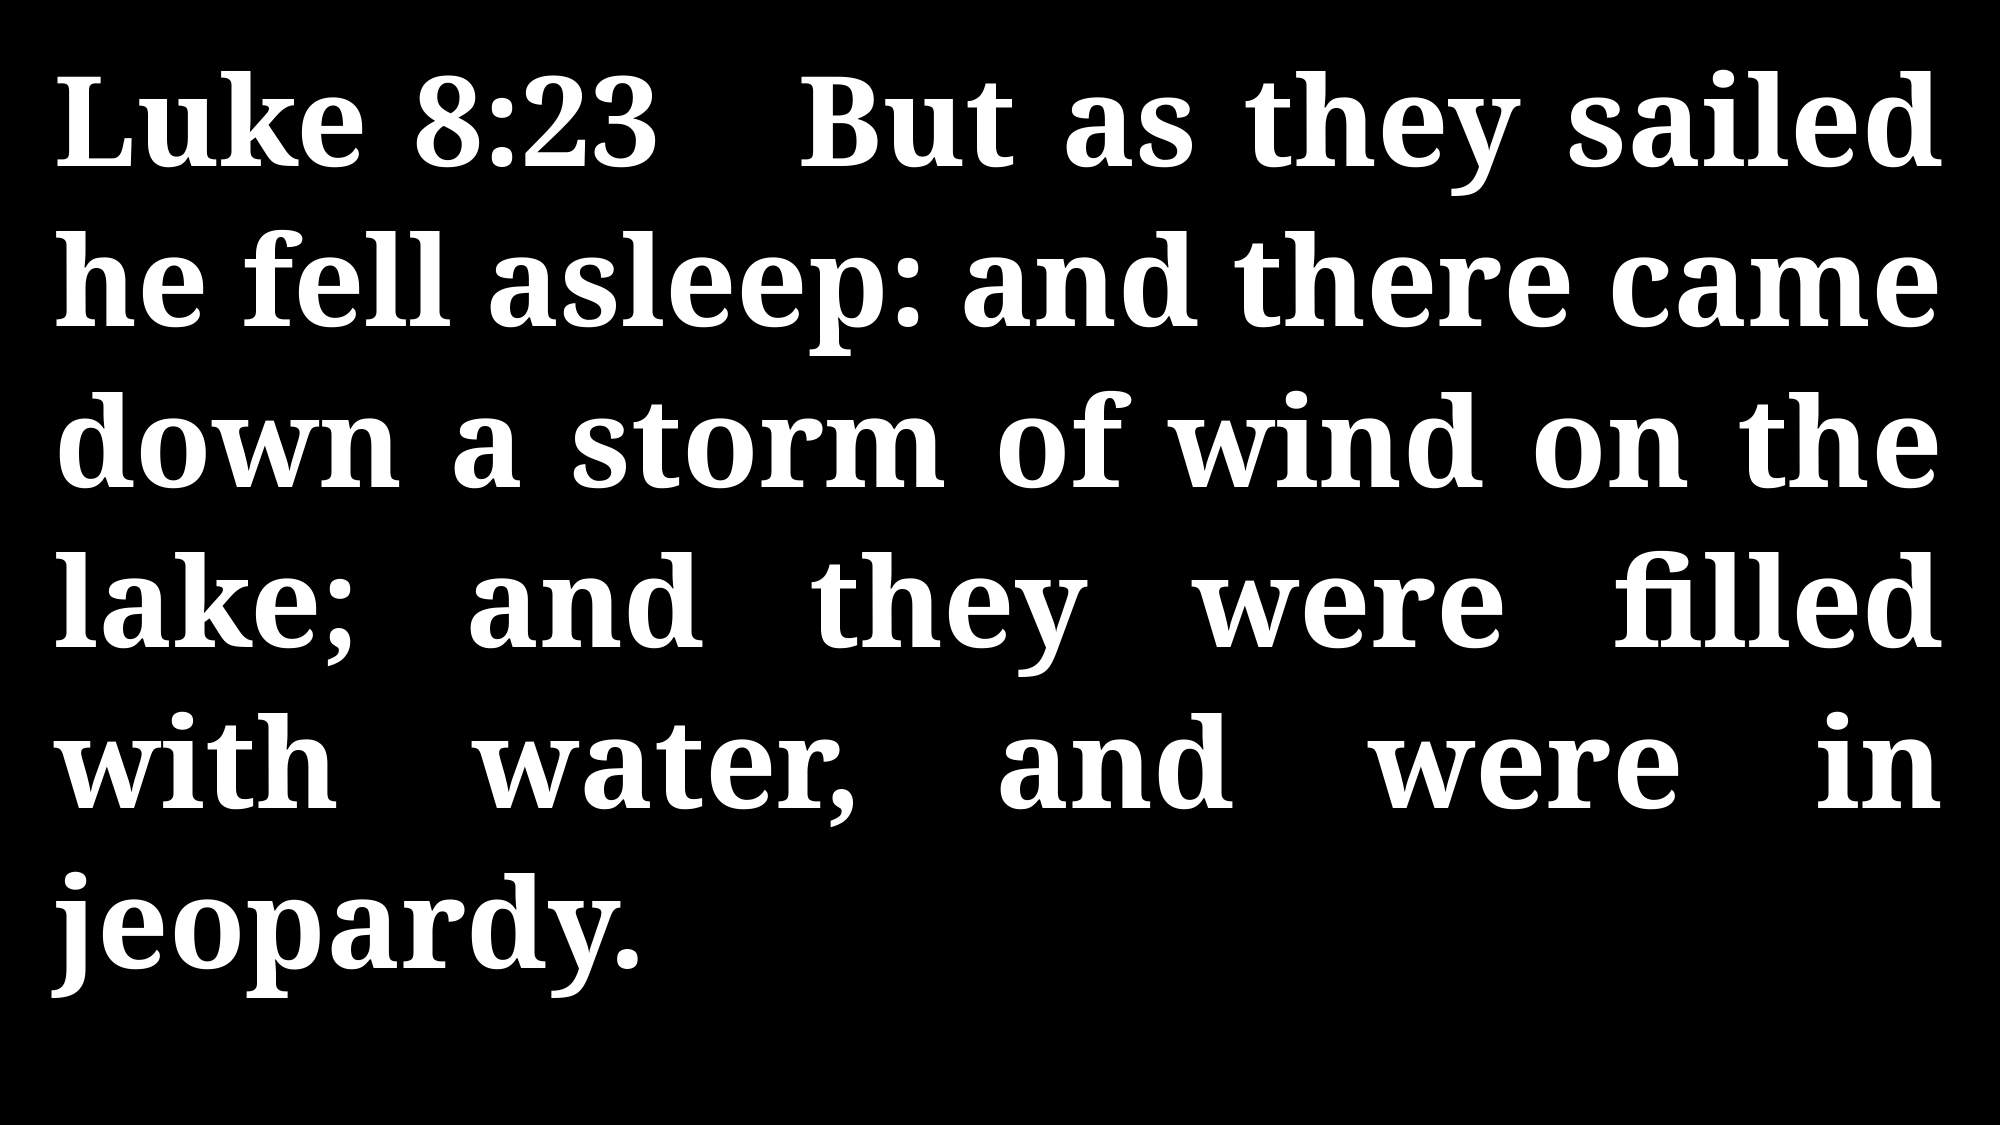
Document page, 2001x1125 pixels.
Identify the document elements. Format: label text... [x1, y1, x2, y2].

text_box Luke 8:23 But as they sailed he fell asleep: and there came down a storm of wind on the lake; and they were filled with water, and were in jeopardy. [39, 23, 1961, 1001]
